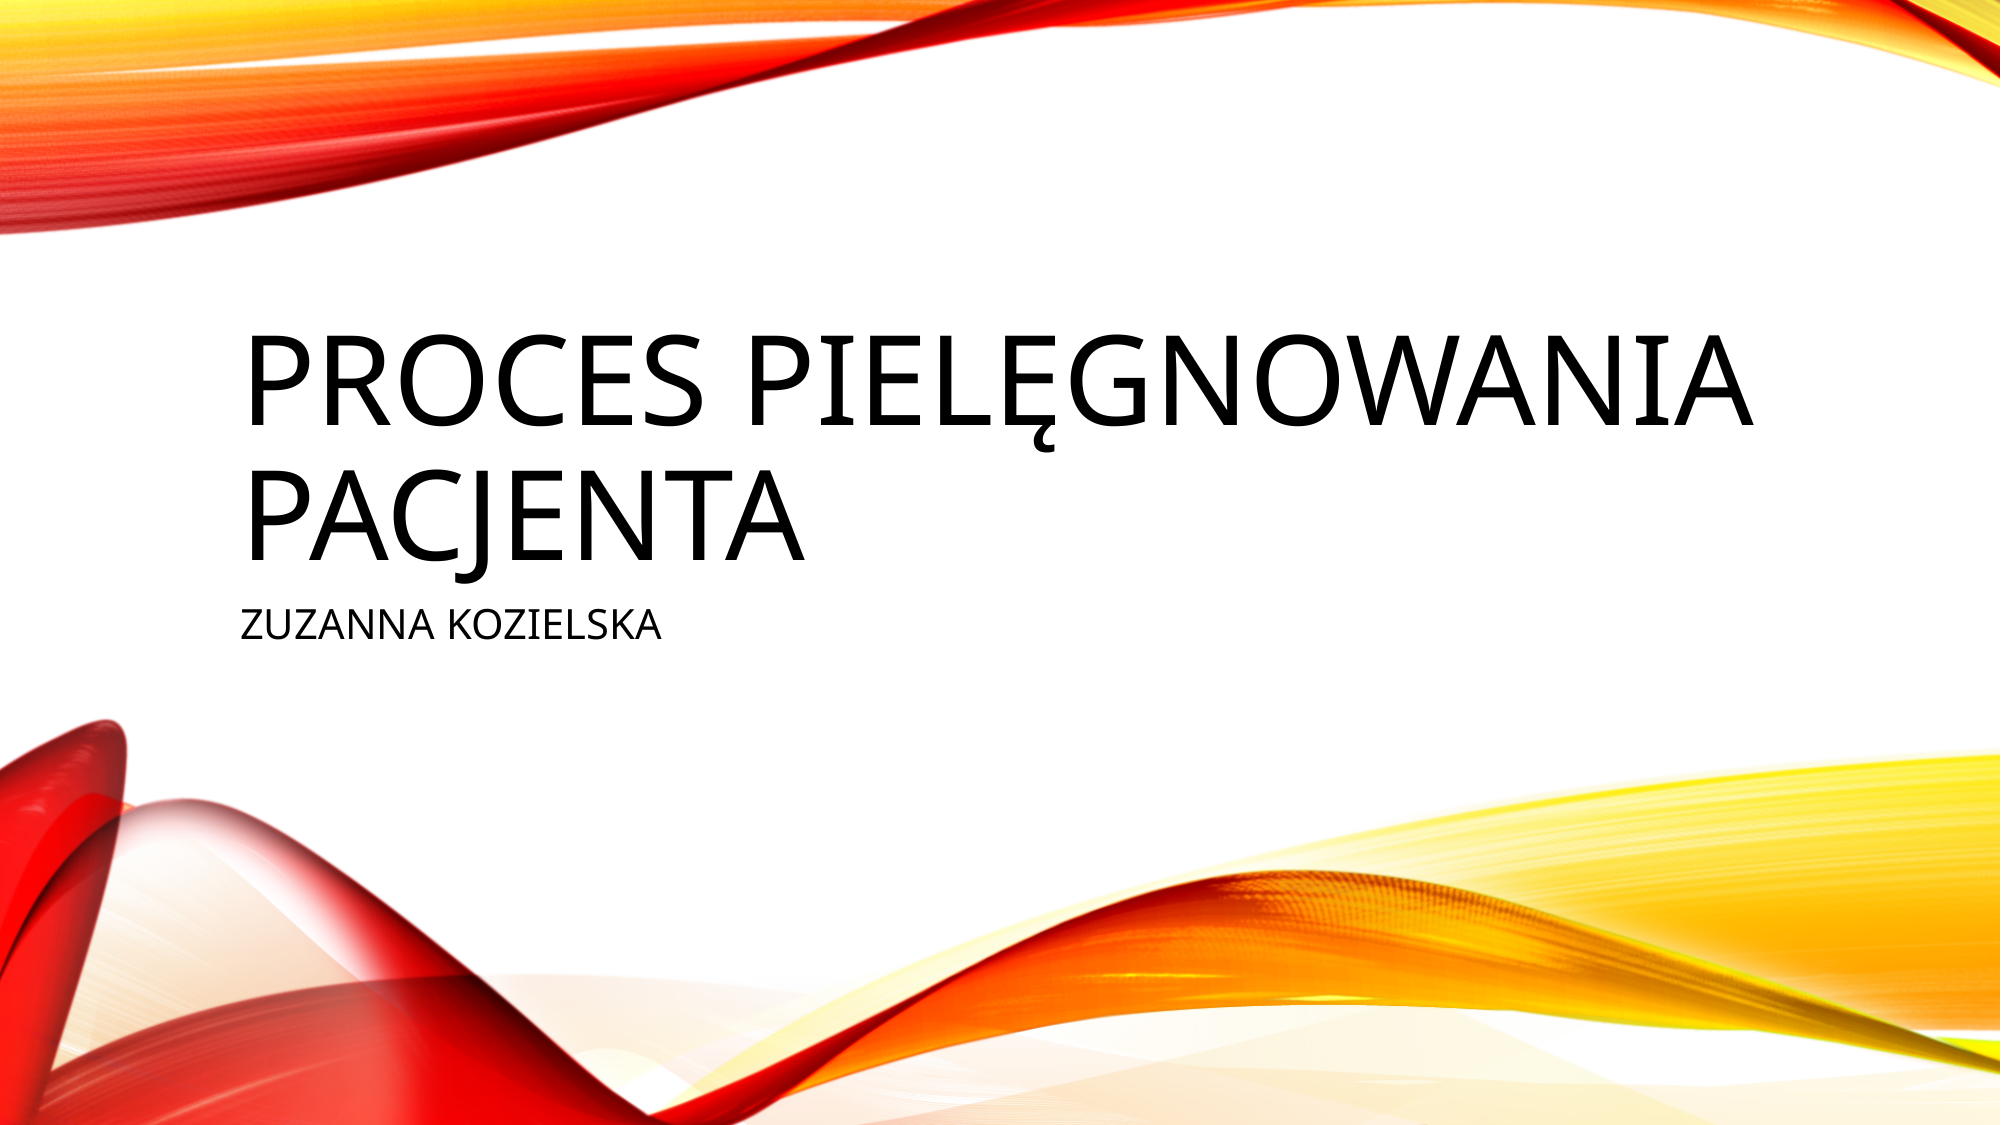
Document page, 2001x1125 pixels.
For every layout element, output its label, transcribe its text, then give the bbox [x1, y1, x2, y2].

title PROCES PIELĘGNOWANIA PACJENTA [225, 295, 1775, 595]
picture [0, 0, 2000, 237]
subtitle ZUZANNA KOZIELSKA [225, 595, 1775, 709]
picture [0, 717, 2000, 1125]
